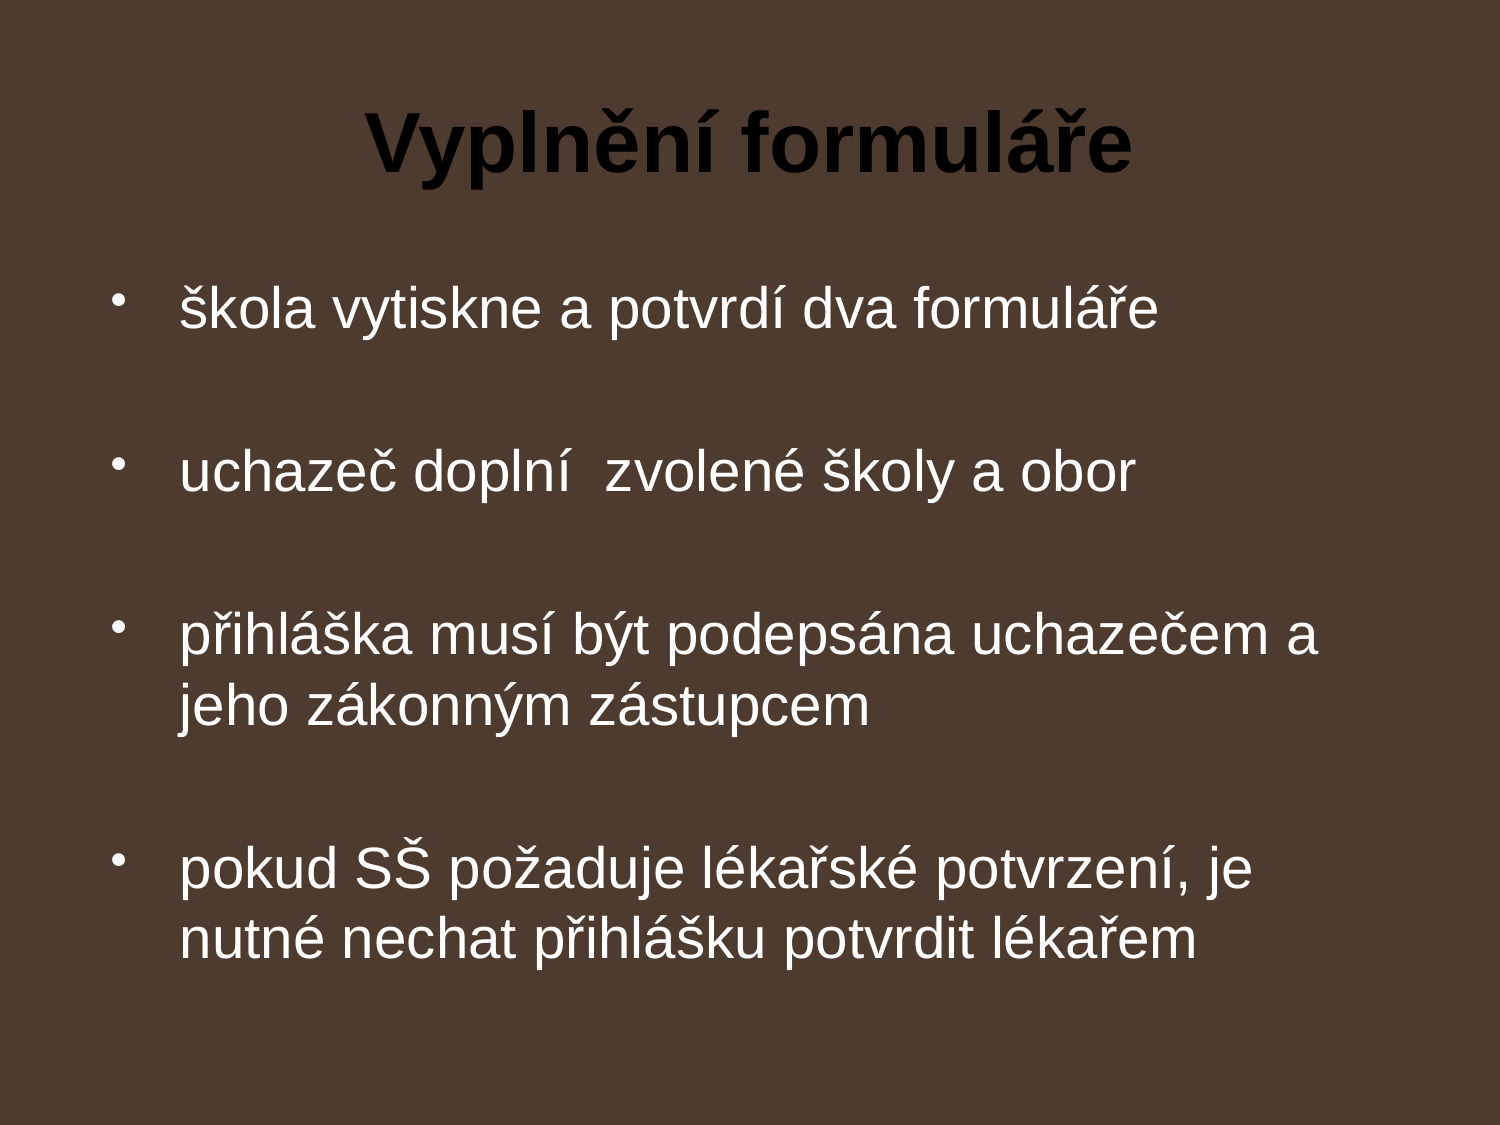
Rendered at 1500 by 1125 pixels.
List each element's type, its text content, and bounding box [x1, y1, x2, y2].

list škola vytiskne a potvrdí dva formuláře uchazeč doplní zvolené školy a obor přihláška musí být podepsána uchazečem a jeho zákonným zástupcem pokud SŠ požaduje lékařské potvrzení, je nutné nechat přihlášku potvrdit lékařem [75, 262, 1425, 1035]
title Vyplnění formuláře [75, 45, 1425, 233]
